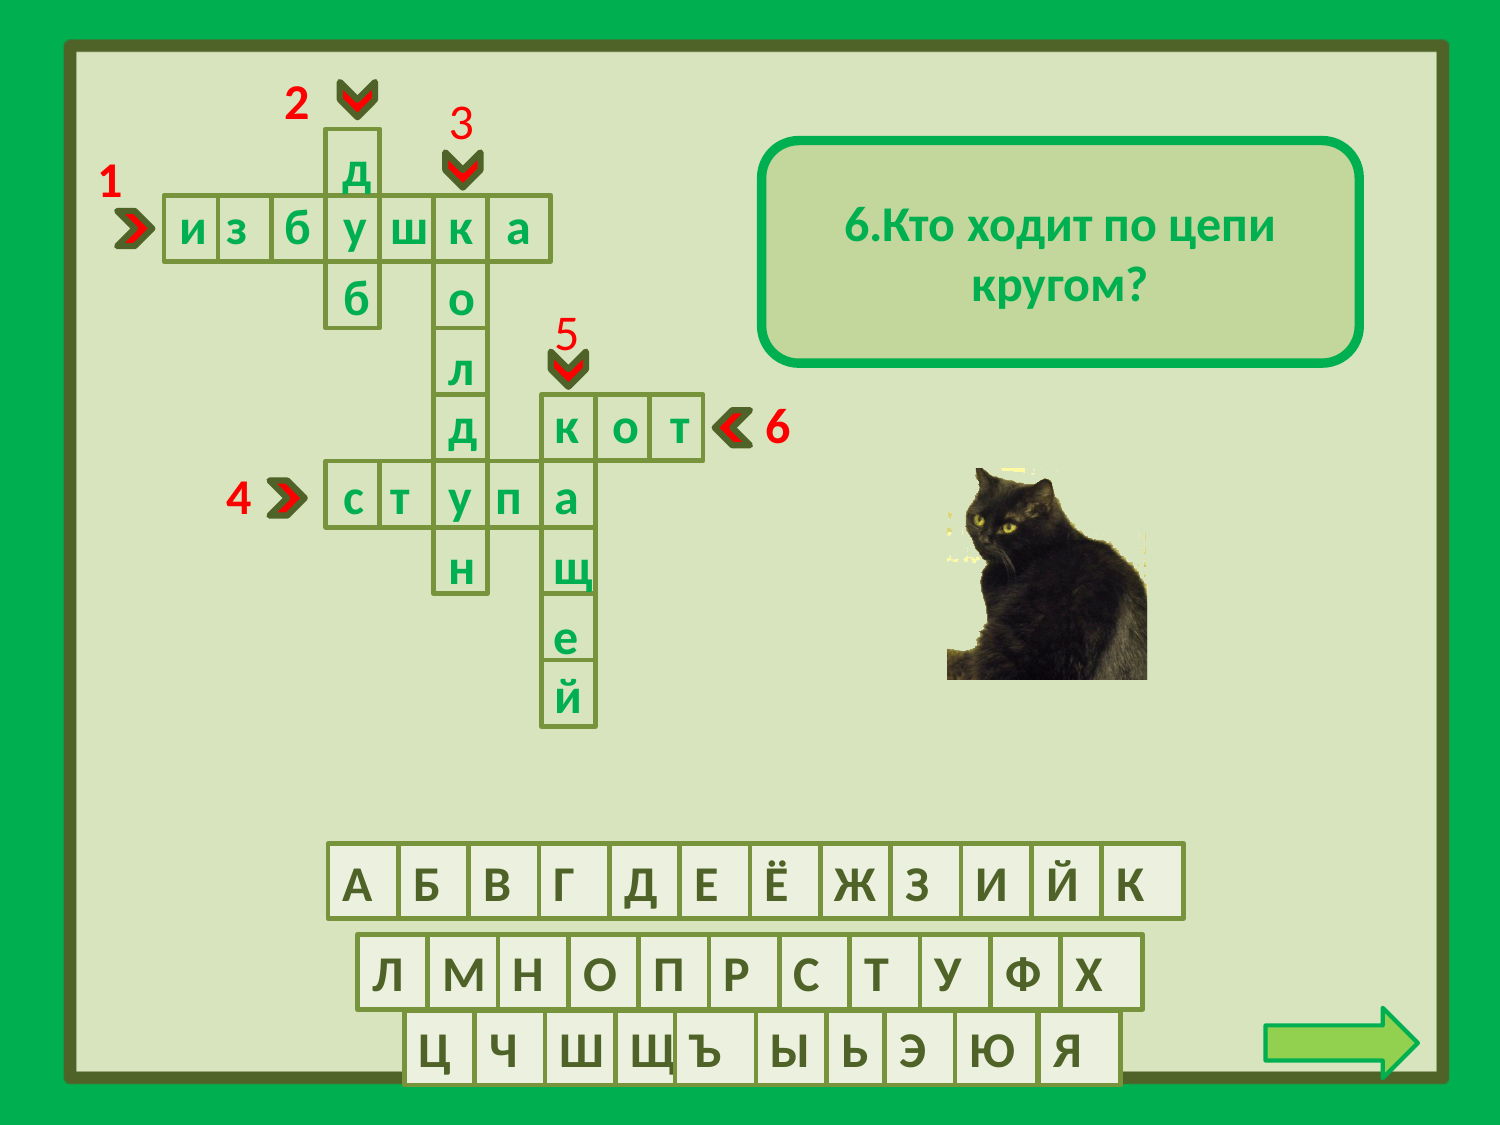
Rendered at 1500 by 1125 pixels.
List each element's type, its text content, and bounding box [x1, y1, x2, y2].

text_box Е [679, 843, 750, 919]
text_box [163, 128, 704, 727]
text_box П [638, 934, 709, 1010]
text_box З [890, 843, 960, 919]
text_box Ф [990, 934, 1060, 1010]
text_box Э [884, 1010, 955, 1086]
text_box Л [357, 934, 427, 1010]
text_box Ш [544, 1010, 615, 1086]
text_box О [568, 934, 638, 1010]
text_box К [1101, 843, 1184, 919]
text_box [115, 208, 155, 249]
text_box Р [709, 934, 779, 1010]
text_box 1 [82, 140, 138, 216]
text_box Ч [474, 1010, 544, 1086]
text_box Щ [615, 1010, 675, 1086]
text_box И [960, 843, 1031, 919]
text_box Д [609, 843, 679, 919]
text_box Ы [755, 1010, 826, 1086]
text_box У [919, 934, 990, 1010]
text_box Н [498, 934, 568, 1010]
text_box Х [1060, 934, 1143, 1010]
text_box М [427, 934, 498, 1010]
text_box Ь [826, 1010, 884, 1086]
text_box 6 [750, 386, 806, 462]
text_box Б [398, 843, 468, 919]
text_box С [779, 934, 849, 1010]
text_box Г [539, 843, 609, 919]
text_box А [328, 843, 398, 919]
text_box Й [1031, 843, 1101, 919]
text_box [337, 80, 378, 120]
picture [0, 0, 1500, 1125]
text_box Я [1038, 1010, 1121, 1086]
text_box [1263, 1005, 1421, 1081]
text_box В [468, 843, 539, 919]
text_box 6.Кто ходит по цепи кругом? [759, 138, 1362, 366]
text_box Ю [955, 1010, 1038, 1086]
text_box Ц [404, 1010, 474, 1086]
text_box Ж [820, 843, 890, 919]
text_box Ъ [675, 1010, 755, 1086]
text_box [712, 408, 752, 448]
text_box 3 [433, 81, 489, 127]
text_box 2 [267, 68, 318, 127]
text_box Т [849, 934, 919, 1010]
text_box Ё [750, 843, 820, 919]
